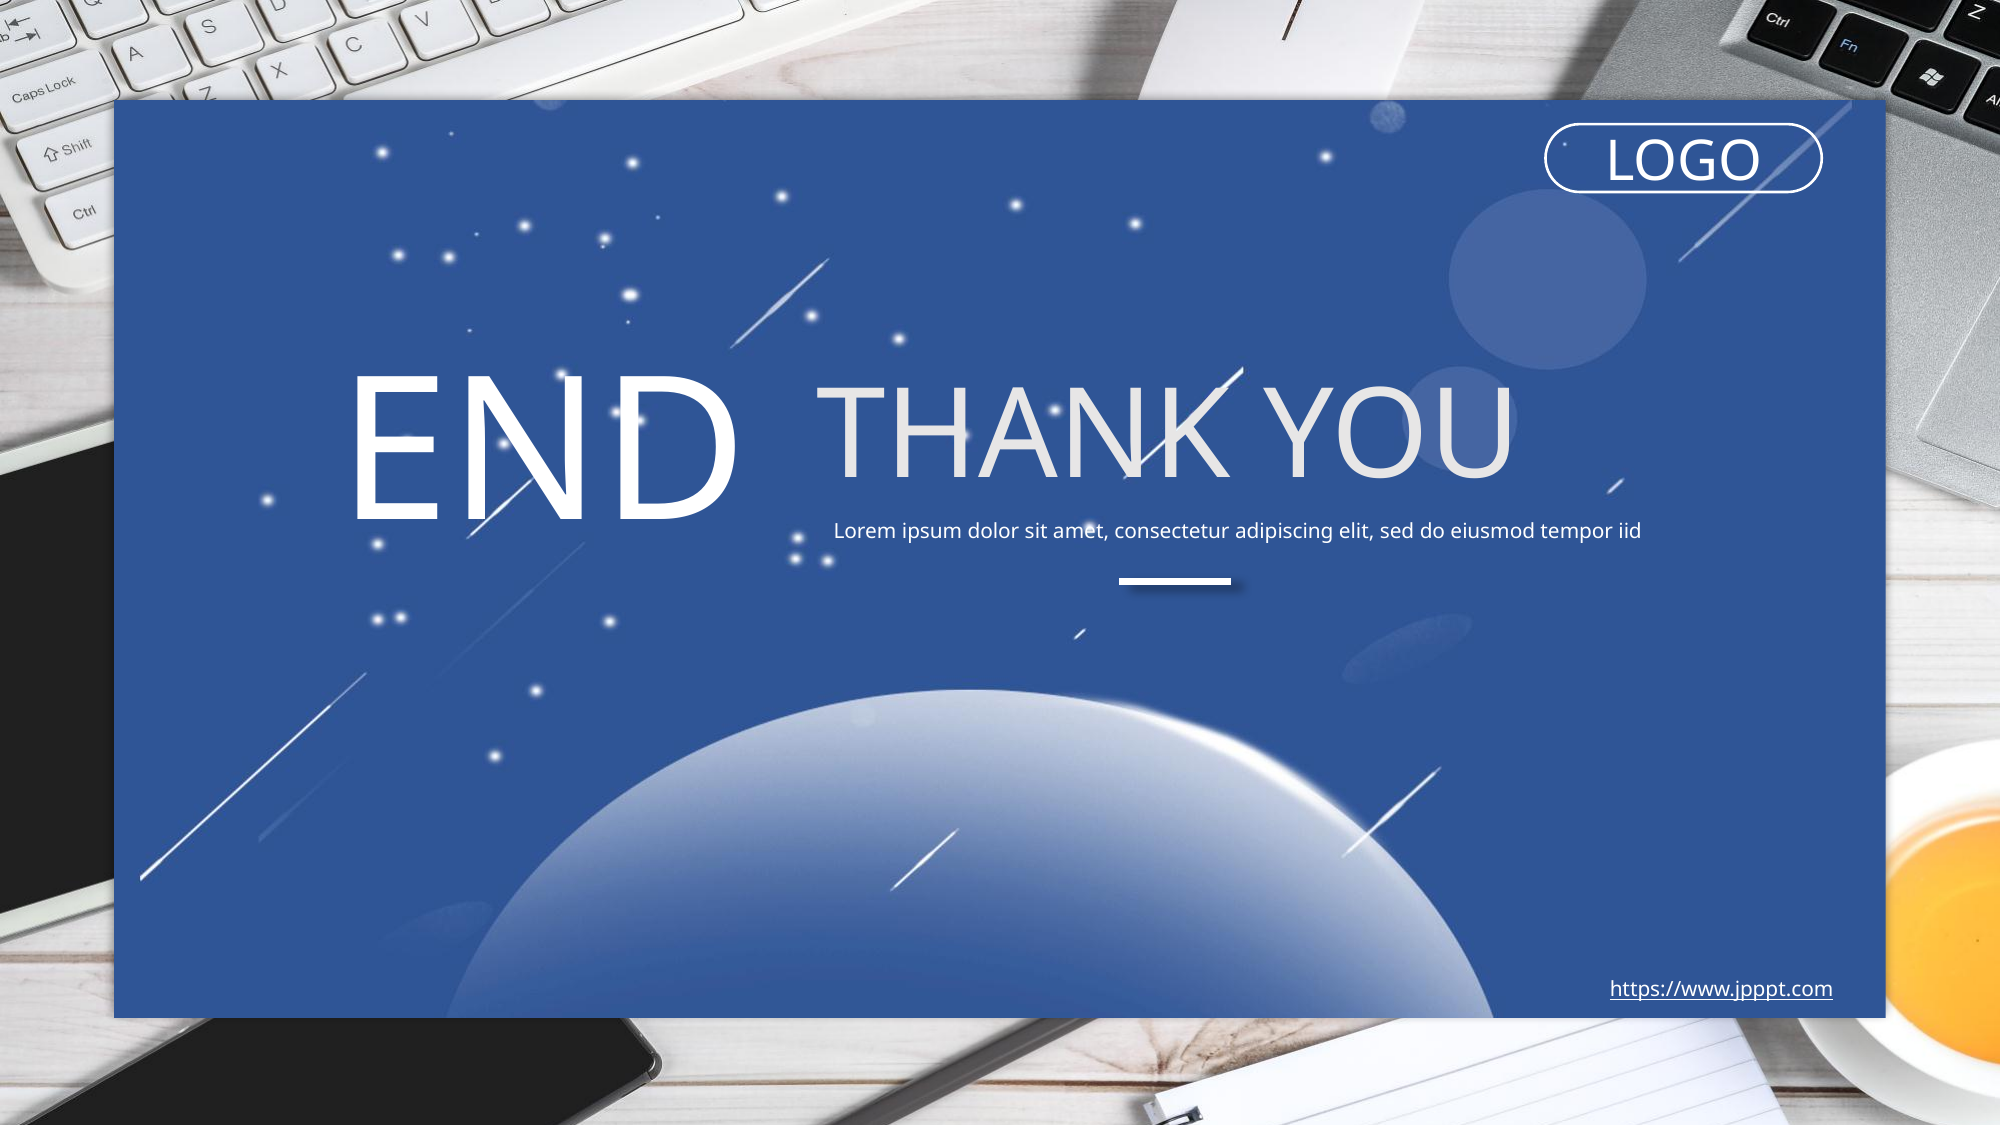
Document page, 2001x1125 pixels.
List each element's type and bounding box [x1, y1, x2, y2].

picture [0, 0, 2000, 1125]
text_box [114, 100, 1886, 1018]
